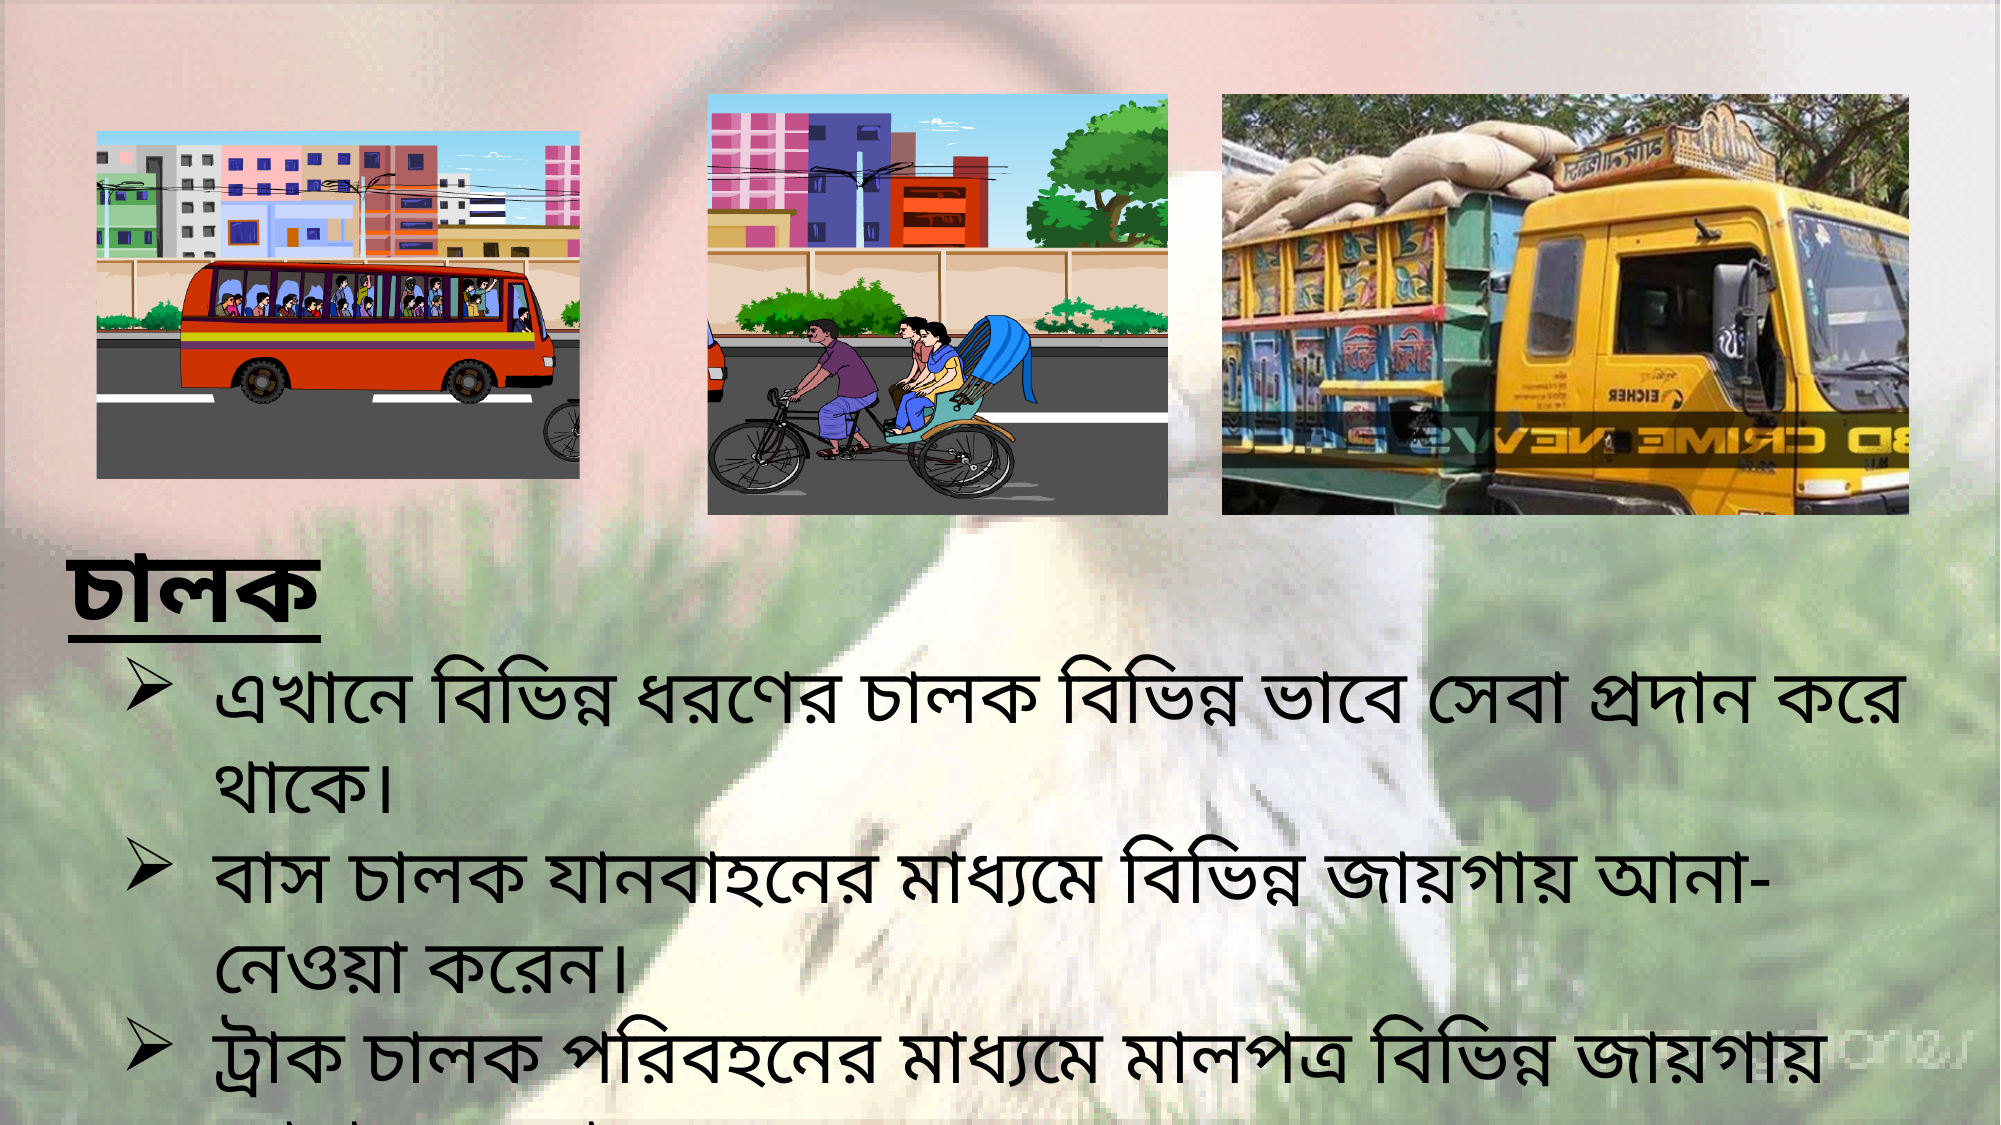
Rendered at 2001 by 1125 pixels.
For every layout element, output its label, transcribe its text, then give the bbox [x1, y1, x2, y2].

text_box চালক [52, 515, 358, 650]
picture [1222, 94, 1909, 515]
picture [96, 130, 580, 479]
text_box এখানে বিভিন্ন ধরণের চালক বিভিন্ন ভাবে সেবা প্রদান করে থাকে। বাস চালক যানবাহনের মাধ্যমে বিভিন্ন জায়গায় আনা- নেওয়া করেন। ট্রাক চালক পরিবহনের মাধ্যমে মালপত্র বিভিন্ন জায়গায় আনা- নেওয়া করেন। রিক্সা চালক রিক্সার মাধ্যমে লোকদের বিভিন্ন জায়গায় আনা- নেওয়া করেন [105, 640, 1958, 1125]
picture [707, 94, 1169, 515]
